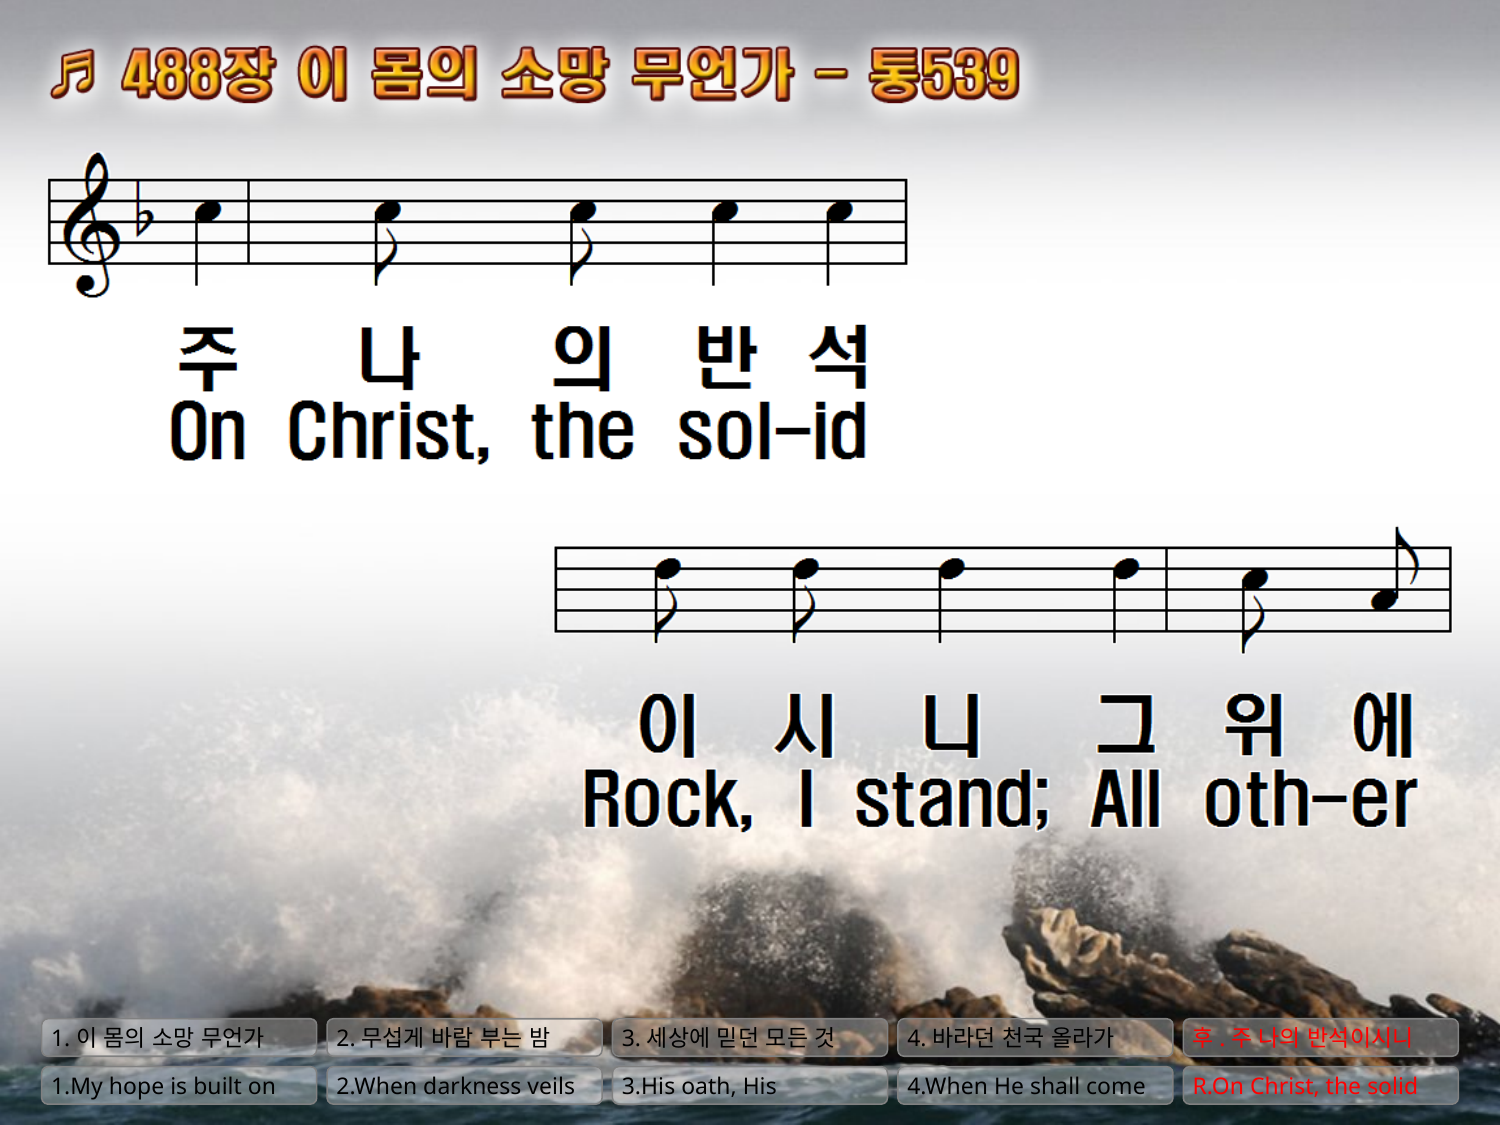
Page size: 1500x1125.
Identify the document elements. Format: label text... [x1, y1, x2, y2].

text_box R.On Christ, the solid [1183, 1066, 1459, 1105]
text_box 4.When He shall come [897, 1066, 1173, 1105]
text_box 1.My hope is built on [41, 1066, 317, 1105]
text_box 3.세상에 믿던 모든 것 [612, 1018, 888, 1057]
text_box 4.바라던 천국 올라가 [897, 1018, 1173, 1057]
text_box 2.무섭게 바람 부는 밤 [327, 1018, 603, 1057]
text_box 1.이 몸의 소망 무언가 [41, 1018, 317, 1057]
text_box 2.When darkness veils [327, 1066, 603, 1105]
text_box 3.His oath, His [612, 1066, 888, 1105]
text_box 후.주 나의 반석이시니 [1183, 1018, 1459, 1057]
picture [0, 0, 1500, 1125]
